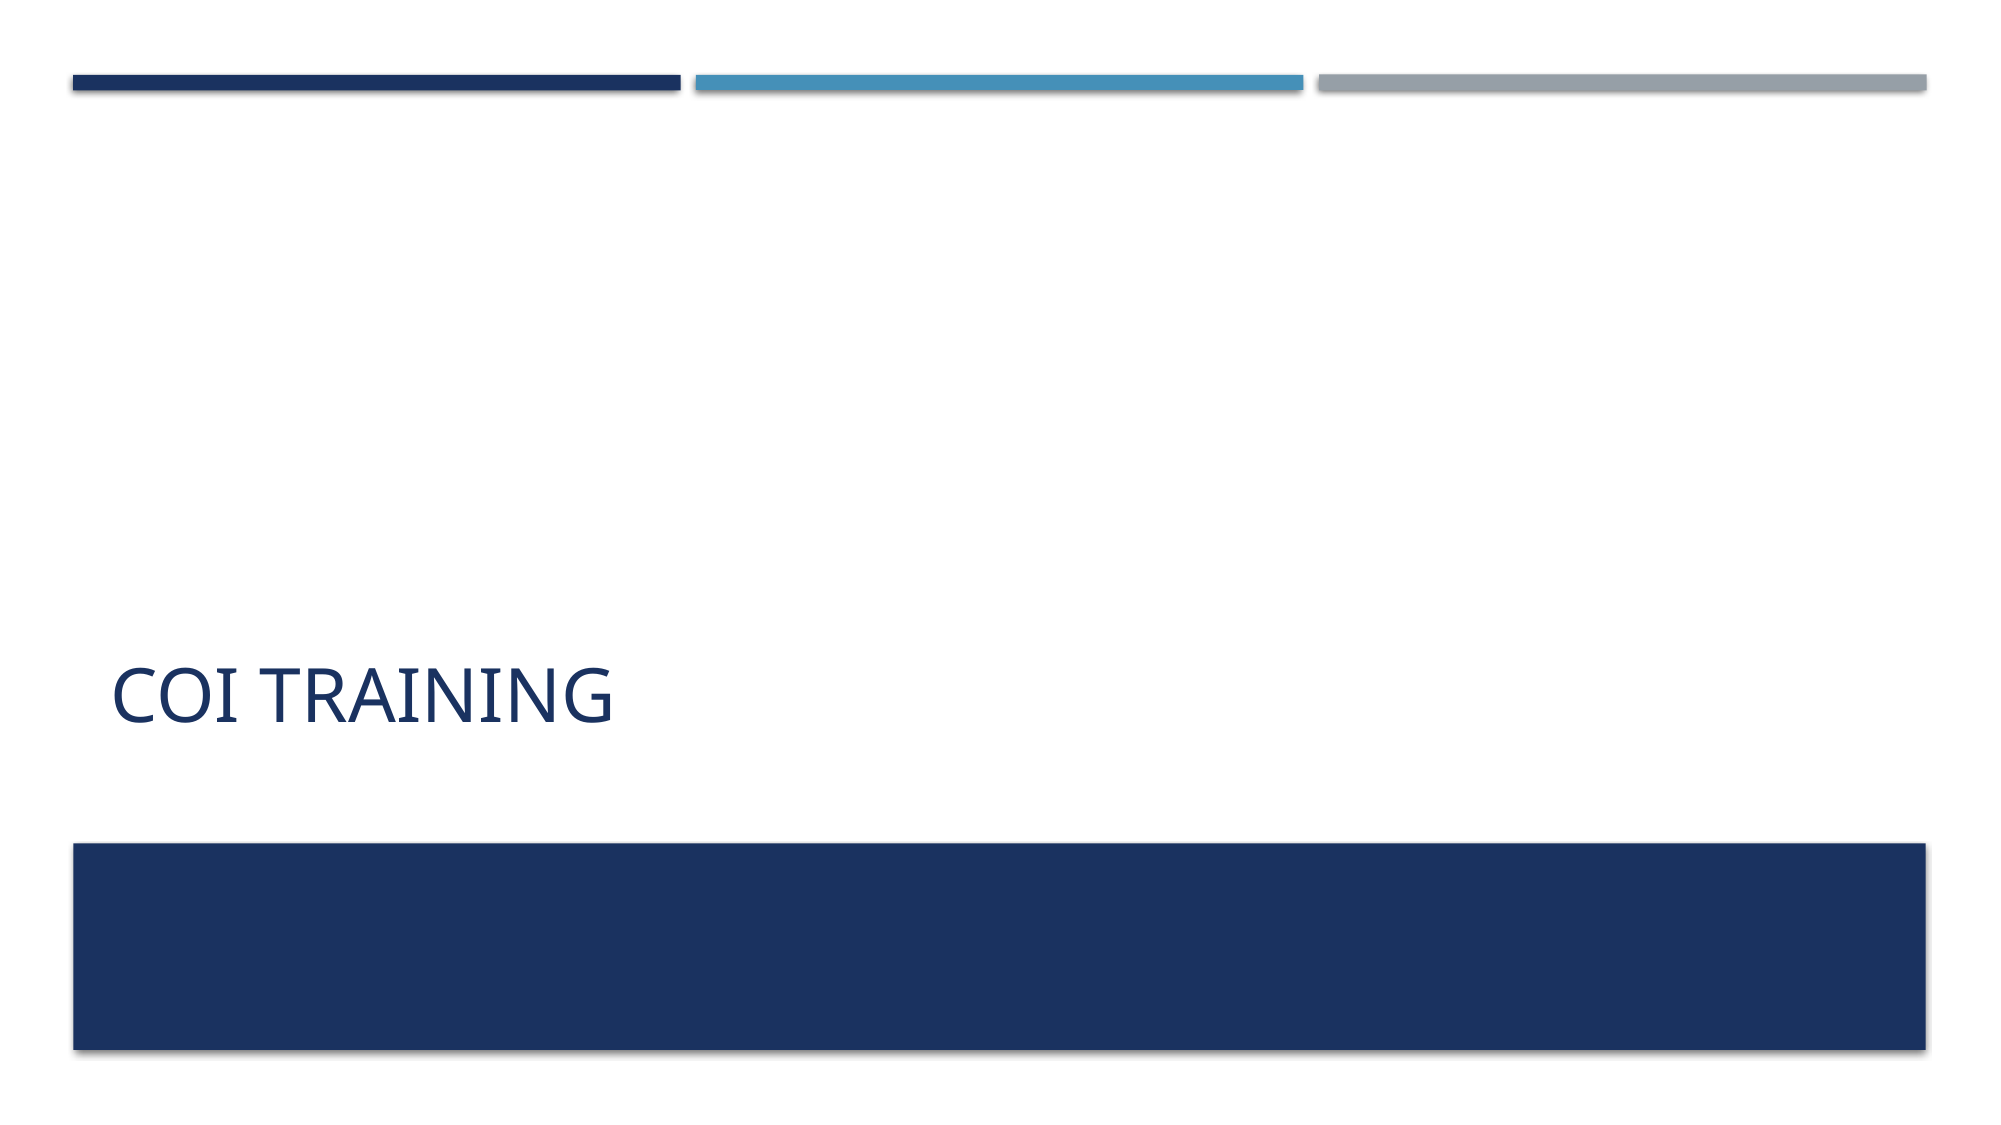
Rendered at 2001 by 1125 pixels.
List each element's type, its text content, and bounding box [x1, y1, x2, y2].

title COI Training [95, 499, 1905, 745]
